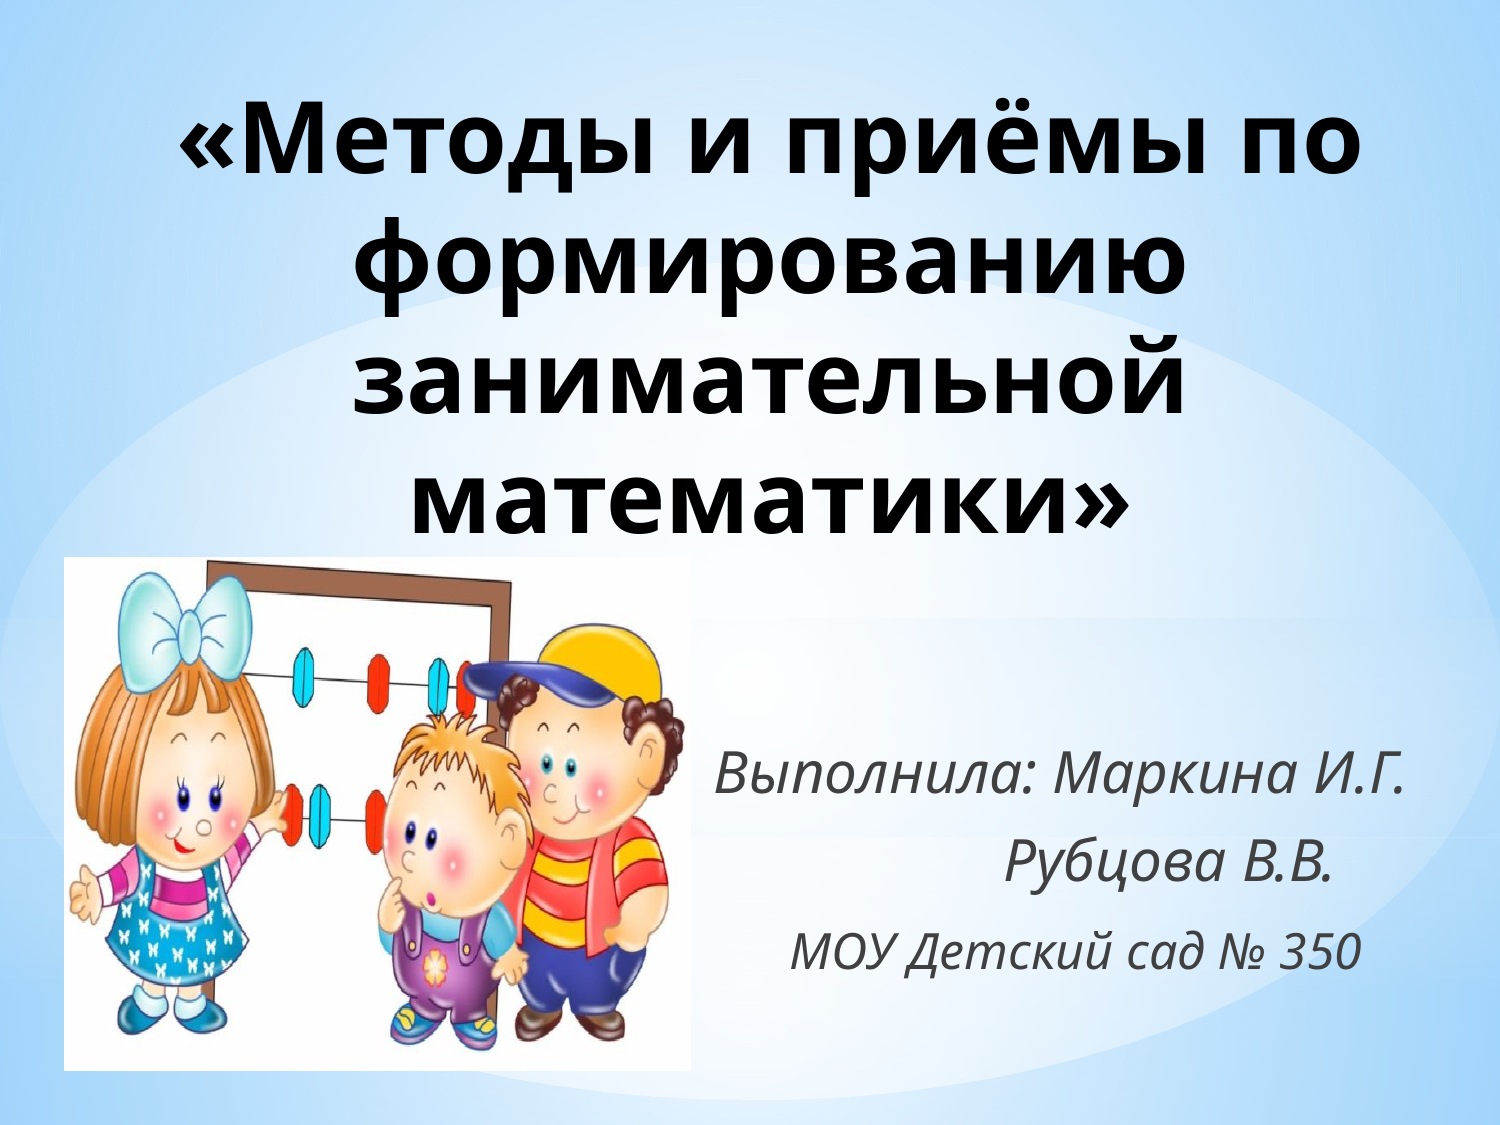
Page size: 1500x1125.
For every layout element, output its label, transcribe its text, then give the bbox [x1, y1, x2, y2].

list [64, 557, 692, 1071]
title «Методы и приёмы по формированию занимательной математики» [112, 66, 1400, 622]
list Выполнила: Маркина И.Г. Рубцова В.В. МОУ Детский сад № 350 [696, 727, 1447, 1035]
